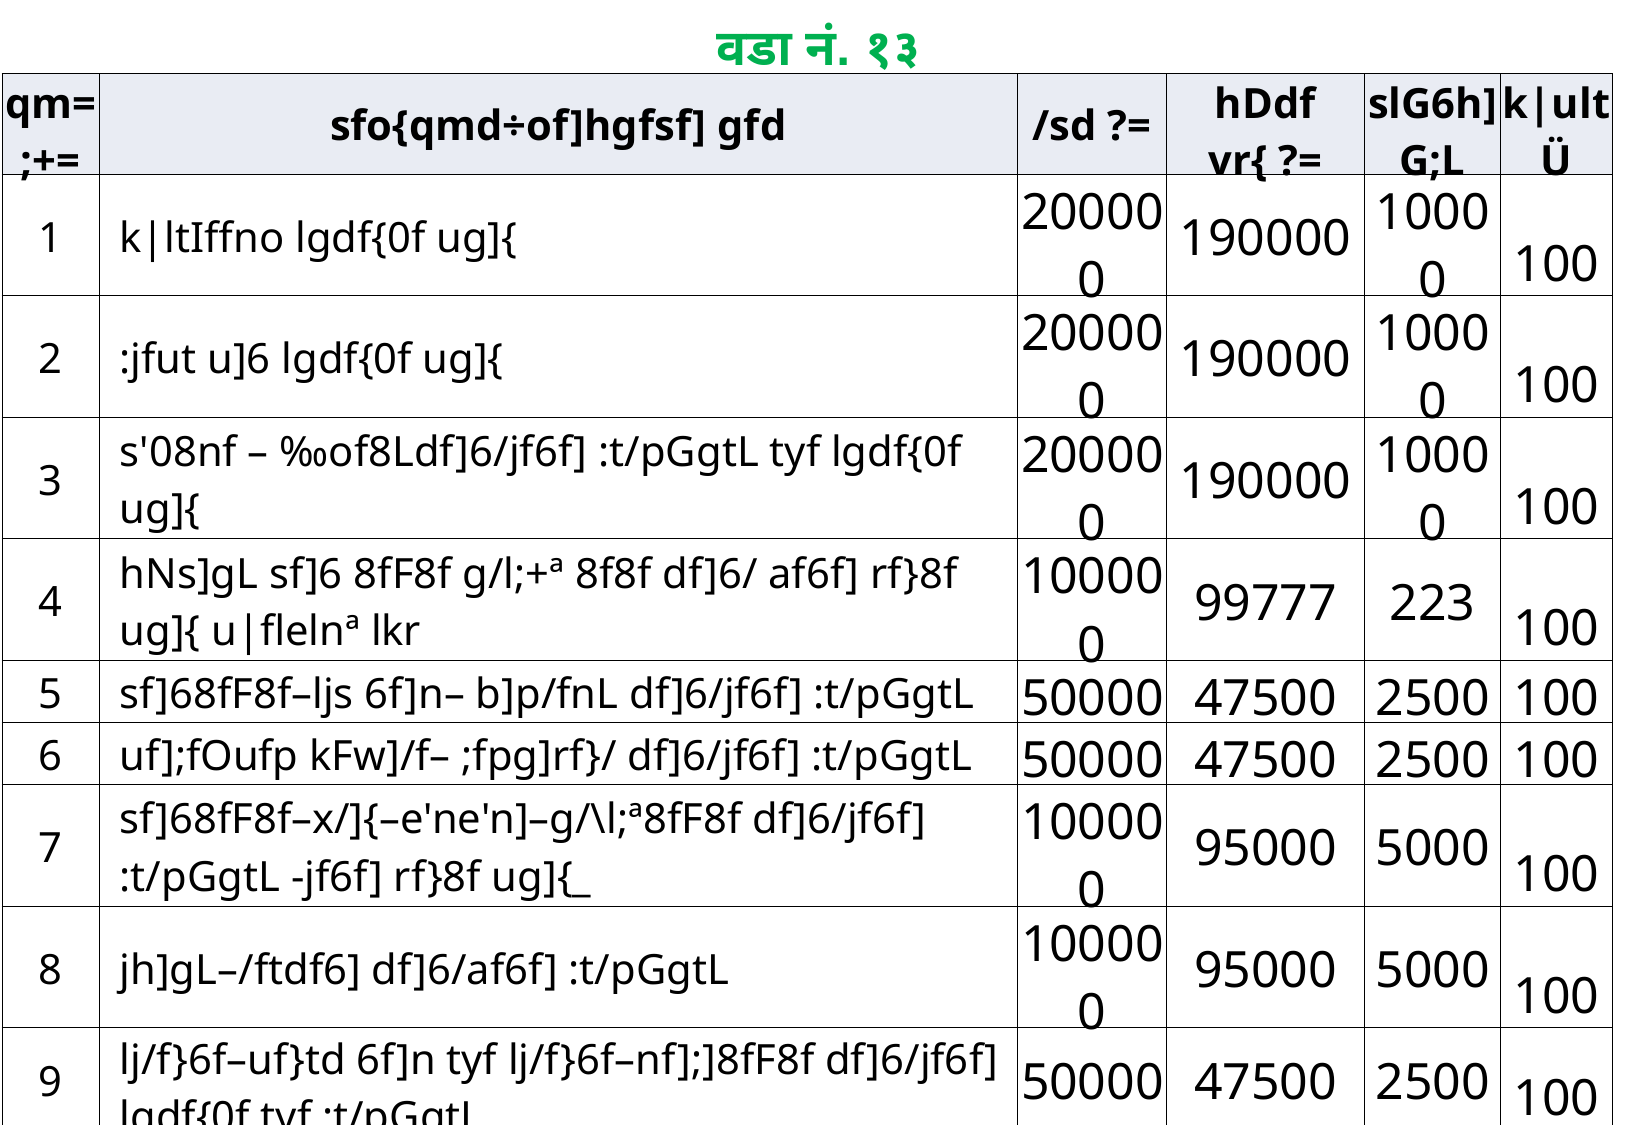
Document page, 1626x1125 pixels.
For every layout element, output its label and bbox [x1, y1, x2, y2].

table_cell [1018, 785, 1166, 906]
table_cell [100, 1028, 1017, 1125]
table_cell [1501, 785, 1612, 906]
text_box [10, 6, 1625, 85]
table_header [1167, 74, 1364, 174]
table_cell [1501, 175, 1612, 295]
table_cell [1365, 539, 1500, 660]
table_cell [1365, 296, 1500, 417]
table_header [1018, 74, 1166, 174]
table_cell [1501, 539, 1612, 660]
table_cell [1501, 723, 1612, 784]
table_cell [1167, 539, 1364, 660]
table_cell [1365, 1028, 1500, 1125]
table_header [100, 74, 1017, 174]
table_cell [1018, 723, 1166, 784]
table_cell [1018, 296, 1166, 417]
table_cell [100, 418, 1017, 538]
table_cell [1501, 661, 1612, 722]
table_cell [3, 539, 99, 660]
table_cell [3, 296, 99, 417]
table_cell [3, 175, 99, 295]
table_header [1501, 74, 1612, 174]
table_cell [1018, 1028, 1166, 1125]
table_cell [1018, 661, 1166, 722]
table_cell [1501, 296, 1612, 417]
table_cell [1167, 296, 1364, 417]
table_cell [3, 418, 99, 538]
table_cell [1167, 418, 1364, 538]
table_cell [3, 661, 99, 722]
table_cell [100, 661, 1017, 722]
table_cell [1501, 907, 1612, 1027]
table_cell [1365, 418, 1500, 538]
table_cell [1167, 723, 1364, 784]
table_cell [100, 175, 1017, 295]
table_cell [3, 723, 99, 784]
table_header [1365, 74, 1500, 174]
table_cell [1167, 785, 1364, 906]
table_cell [1018, 907, 1166, 1027]
table_cell [100, 539, 1017, 660]
table_cell [3, 785, 99, 906]
table_cell [3, 907, 99, 1027]
table_cell [1501, 1028, 1612, 1125]
table_cell [1365, 723, 1500, 784]
table_cell [3, 1028, 99, 1125]
table_cell [1018, 175, 1166, 295]
table_cell [1365, 907, 1500, 1027]
table_cell [1167, 175, 1364, 295]
table_cell [1365, 175, 1500, 295]
table_cell [1365, 785, 1500, 906]
table_cell [1018, 418, 1166, 538]
table_cell [1167, 1028, 1364, 1125]
table_cell [100, 907, 1017, 1027]
table_cell [100, 723, 1017, 784]
table_cell [1365, 661, 1500, 722]
table_cell [100, 296, 1017, 417]
table_cell [1167, 661, 1364, 722]
table_cell [100, 785, 1017, 906]
table_cell [1018, 539, 1166, 660]
table_header [3, 74, 99, 174]
table_cell [1167, 907, 1364, 1027]
table_cell [1501, 418, 1612, 538]
